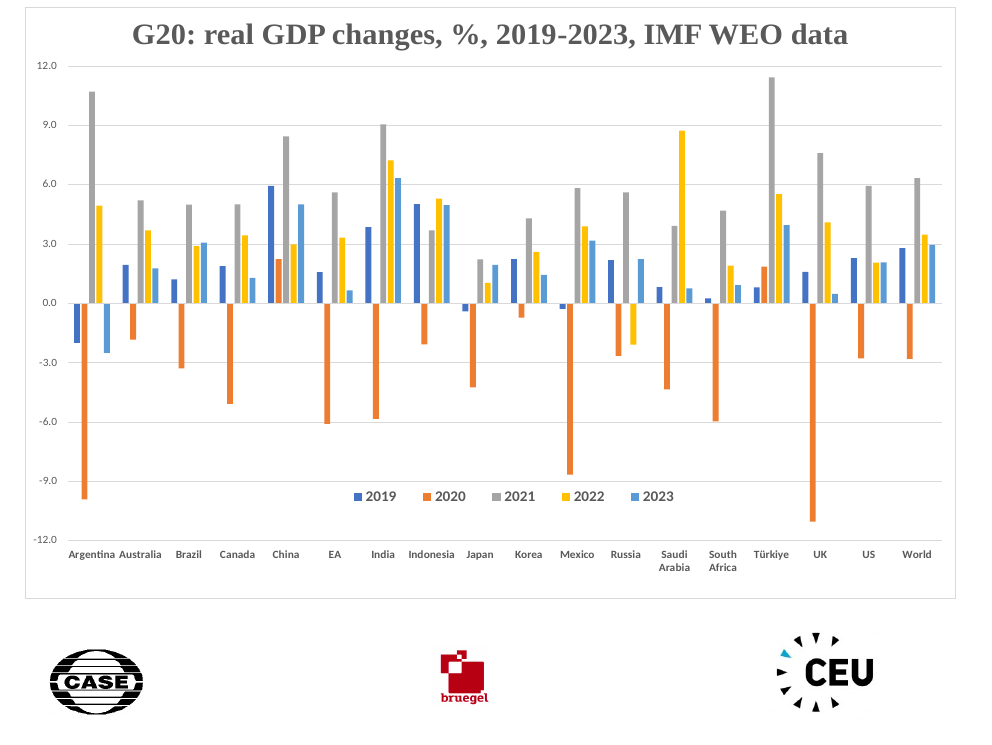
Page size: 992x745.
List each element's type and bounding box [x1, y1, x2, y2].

picture [46, 648, 145, 717]
picture [770, 626, 880, 721]
picture [431, 645, 489, 710]
text_box [24, 6, 956, 599]
